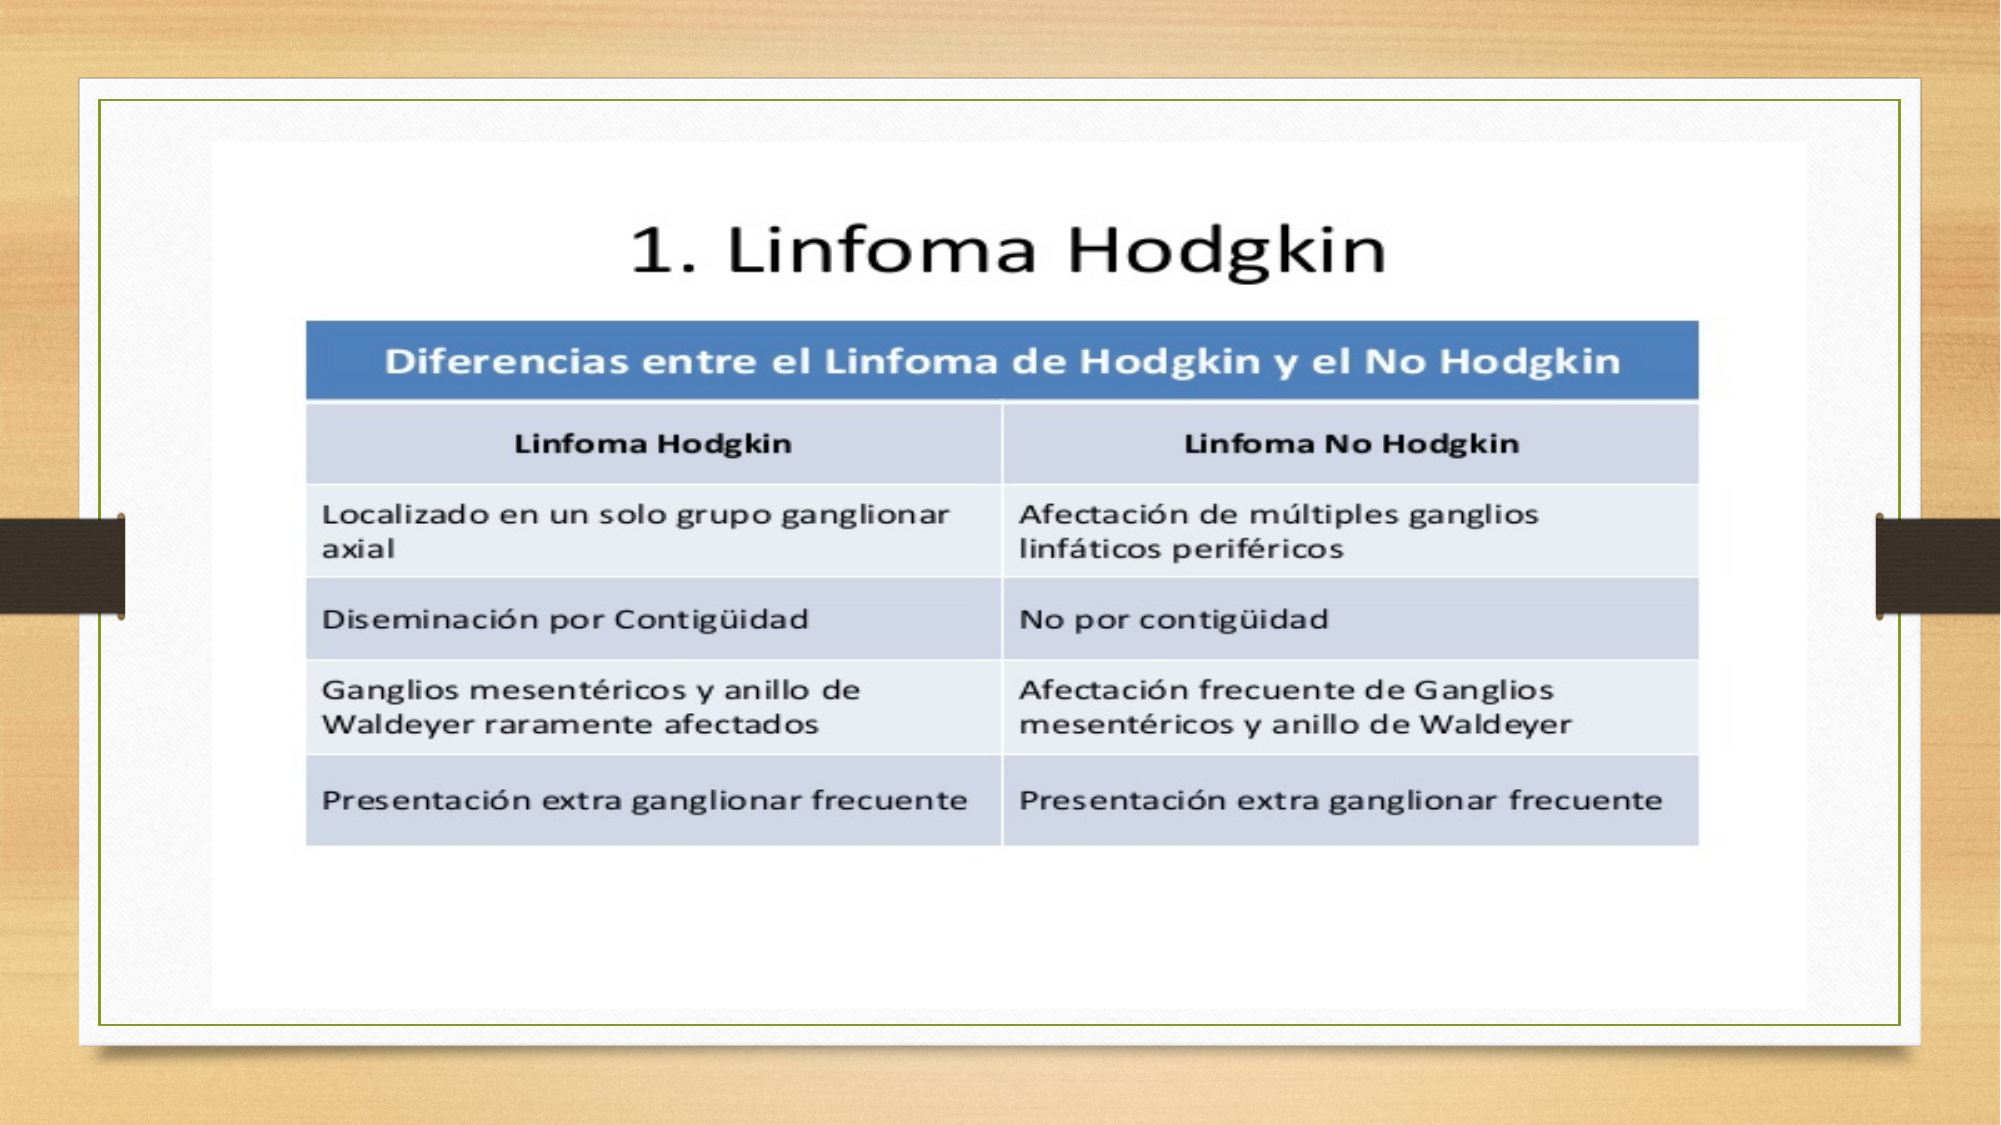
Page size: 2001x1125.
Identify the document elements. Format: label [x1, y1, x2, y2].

list [212, 141, 1807, 1009]
picture [0, 0, 2001, 1125]
